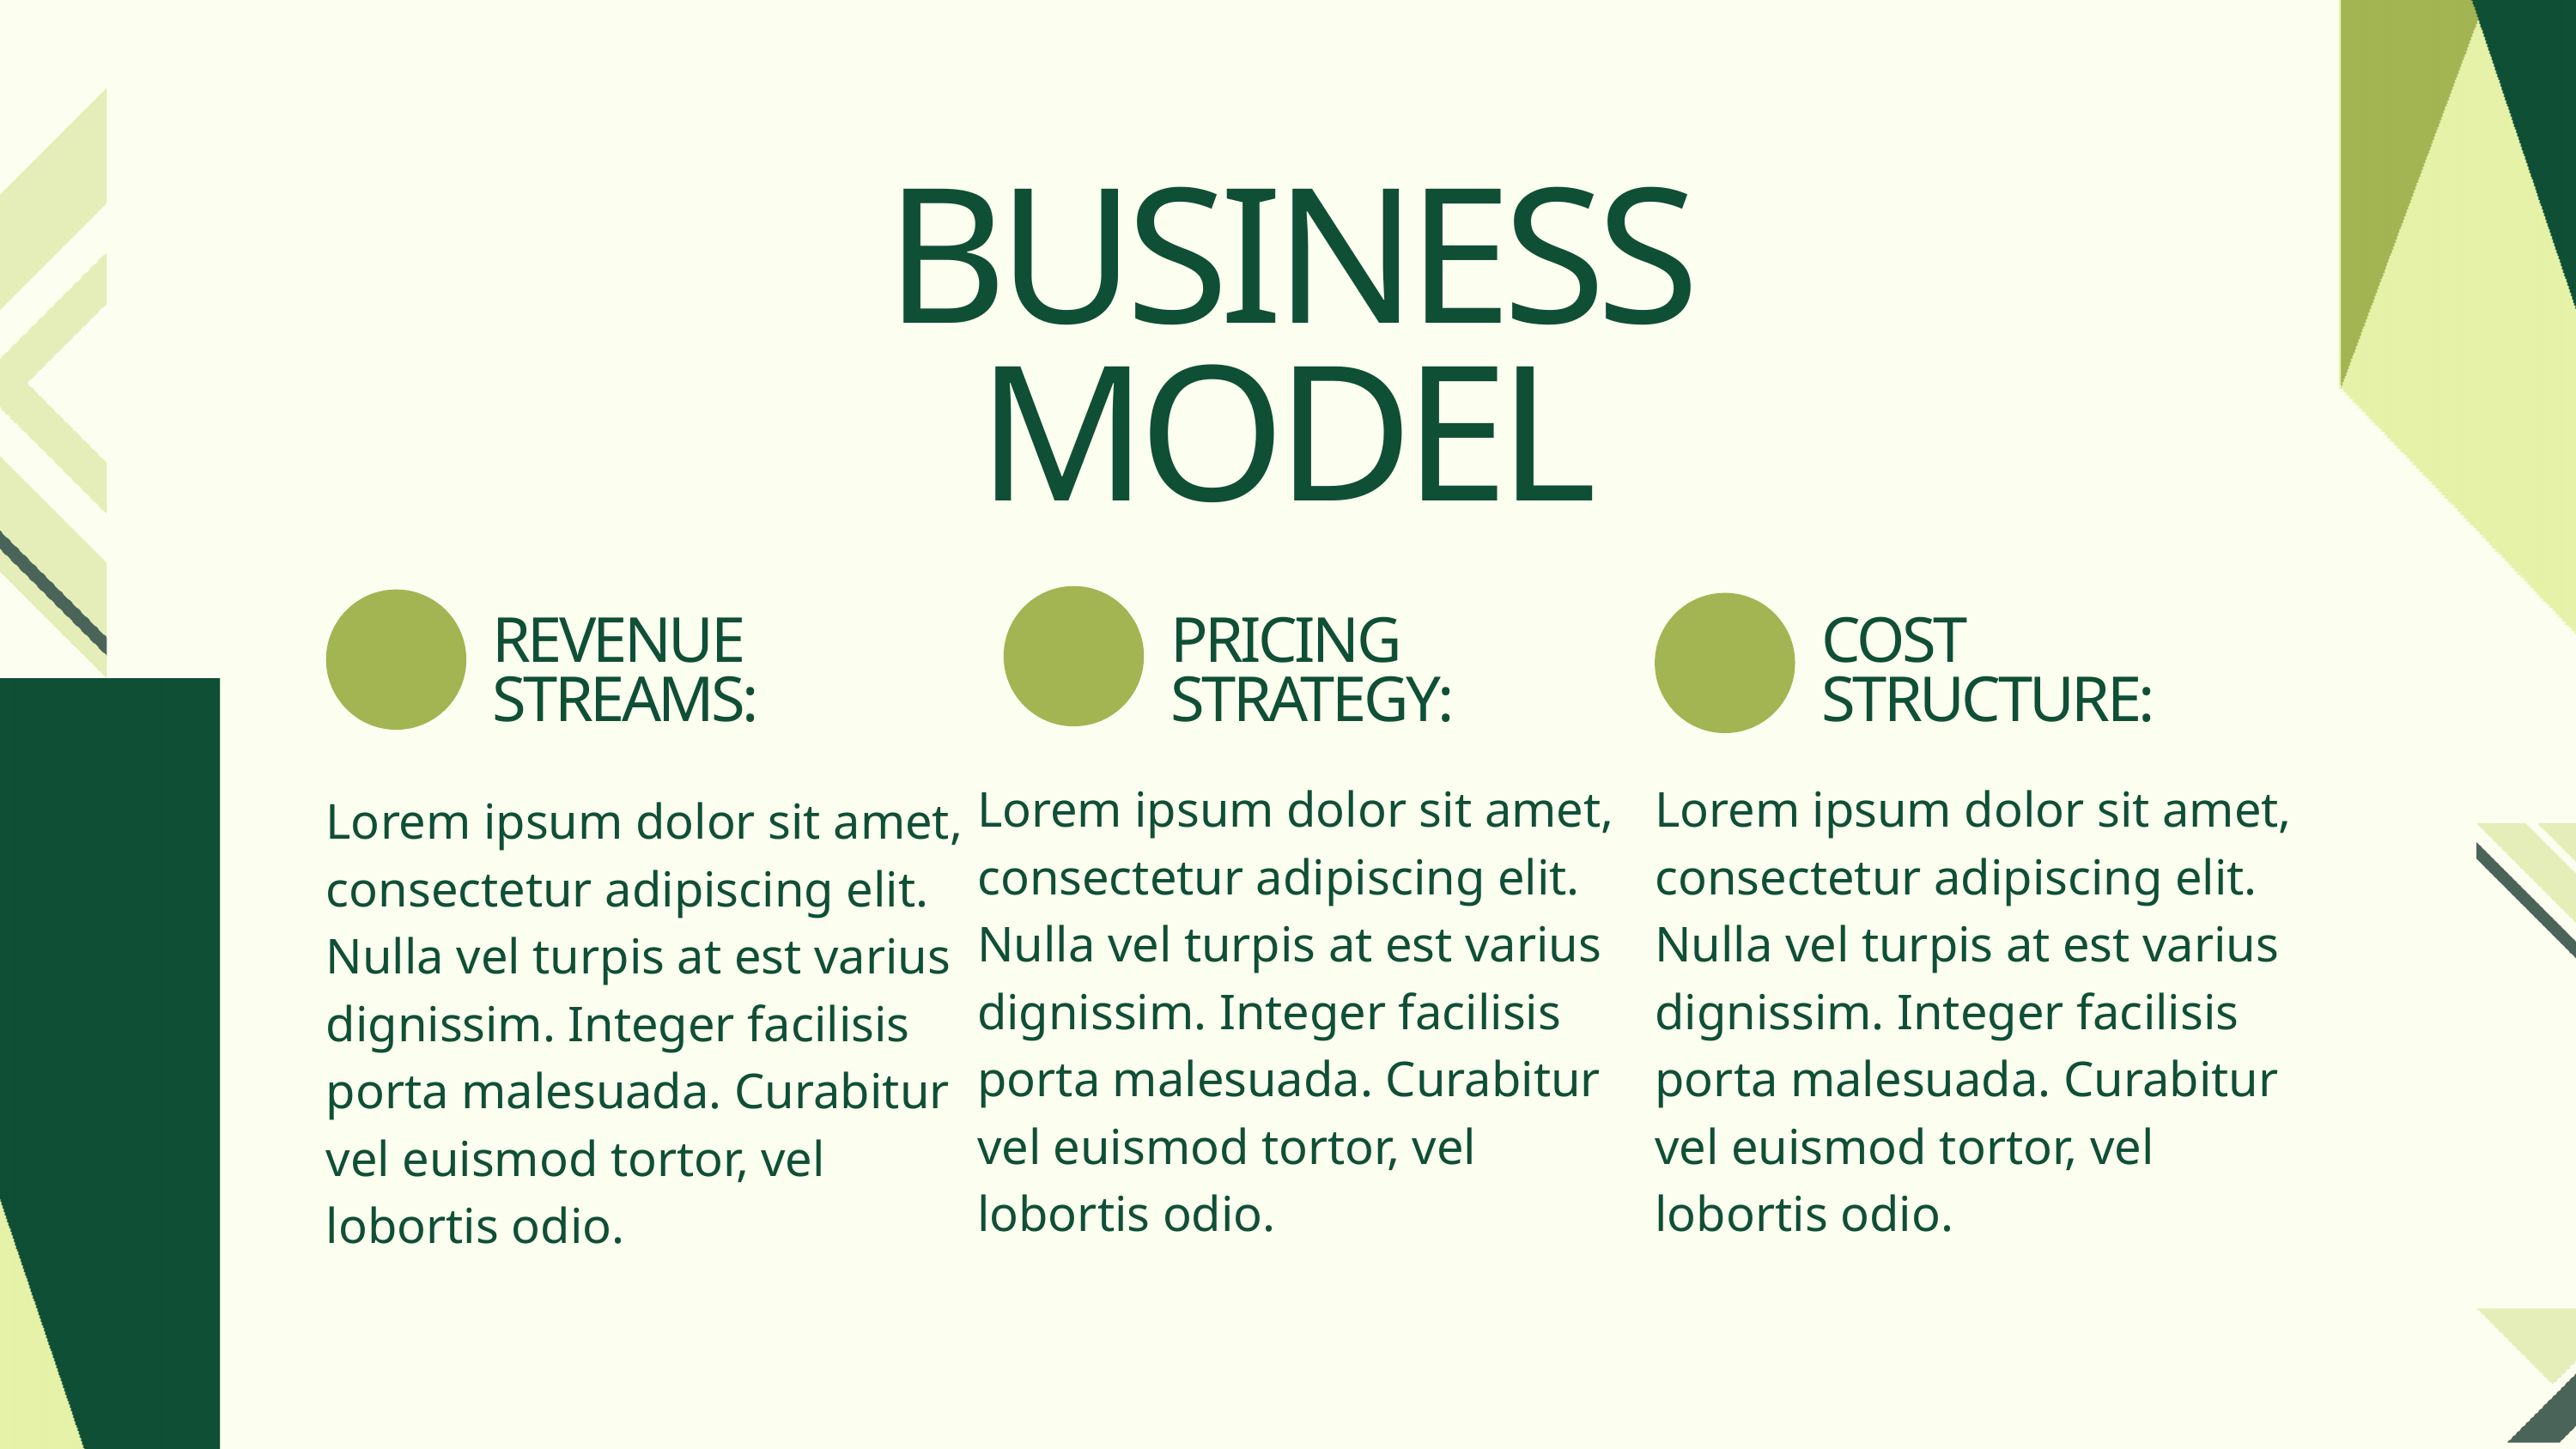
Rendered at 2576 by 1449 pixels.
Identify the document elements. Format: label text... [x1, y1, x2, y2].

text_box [1654, 592, 1795, 734]
text_box [2476, 823, 2576, 1449]
text_box [0, 0, 107, 678]
text_box BUSINESS MODEL [766, 182, 1809, 539]
text_box Lorem ipsum dolor sit amet, consectetur adipiscing elit. Nulla vel turpis at est varius dignissim. Integer facilisis porta malesuada. Curabitur vel euismod tortor, vel lobortis odio. [977, 769, 1629, 1241]
text_box REVENUE STREAMS: [492, 615, 977, 735]
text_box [325, 589, 467, 731]
text_box [2339, 0, 2576, 801]
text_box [1003, 585, 1145, 727]
text_box Lorem ipsum dolor sit amet, consectetur adipiscing elit. Nulla vel turpis at est varius dignissim. Integer facilisis porta malesuada. Curabitur vel euismod tortor, vel lobortis odio. [325, 781, 977, 1253]
text_box COST STRUCTURE: [1821, 615, 2306, 735]
text_box [0, 678, 221, 1449]
text_box Lorem ipsum dolor sit amet, consectetur adipiscing elit. Nulla vel turpis at est varius dignissim. Integer facilisis porta malesuada. Curabitur vel euismod tortor, vel lobortis odio. [1655, 769, 2306, 1241]
text_box PRICING STRATEGY: [1170, 615, 1649, 735]
